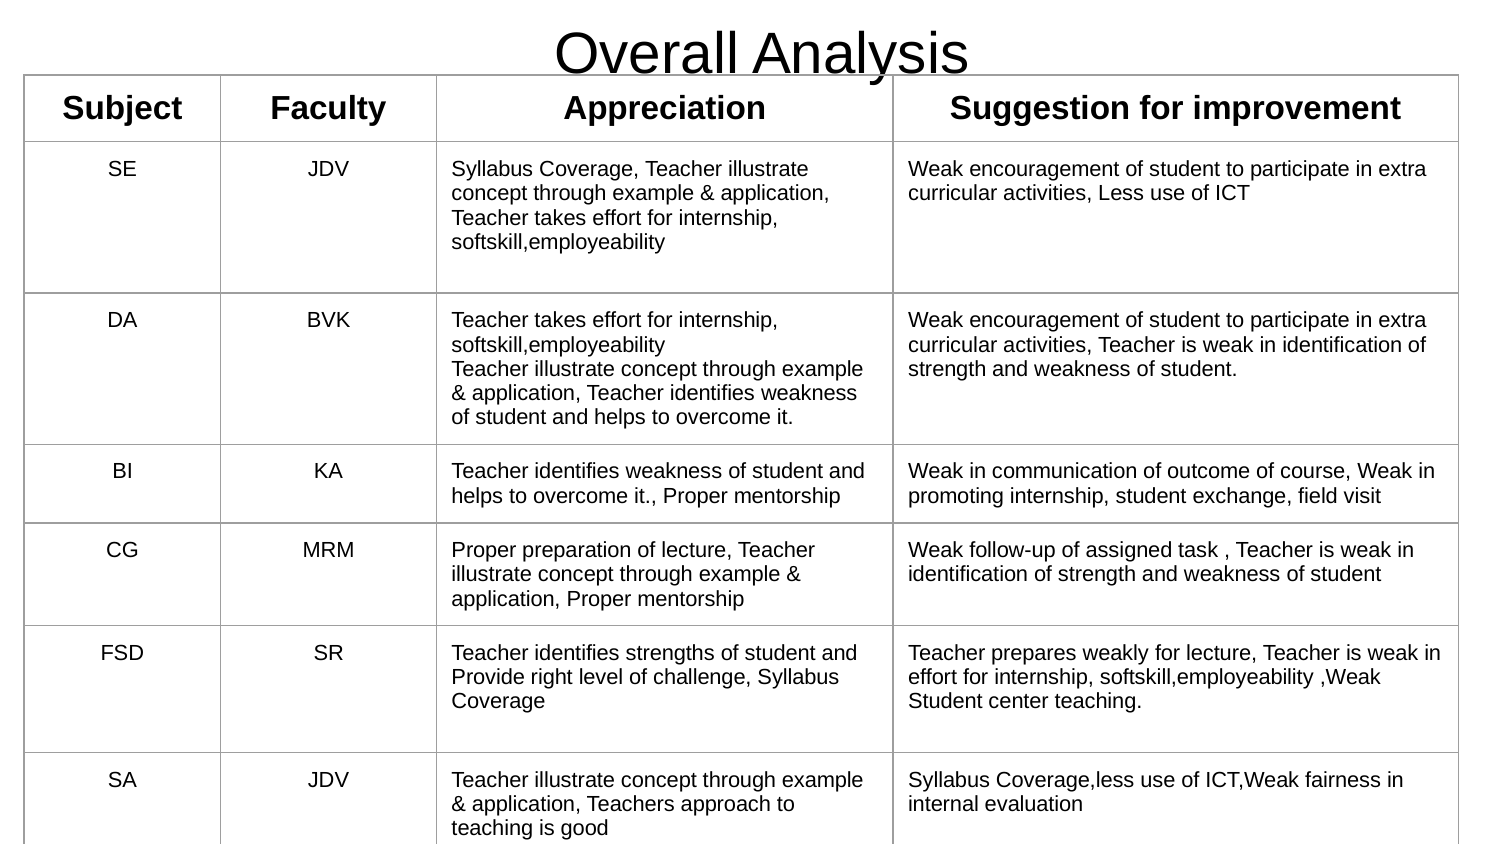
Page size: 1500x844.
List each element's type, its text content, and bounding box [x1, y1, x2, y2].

table_cell CG [25, 524, 220, 625]
table_cell Weak follow-up of assigned task , Teacher is weak in identification of strength and weakness of student [894, 524, 1458, 625]
table_cell FSD [25, 626, 220, 752]
title Overall Analysis [24, 0, 1500, 85]
table_cell BI [25, 445, 220, 522]
table_cell Teacher takes effort for internship, softskill,employeability Teacher illustrate concept through example & application, Teacher identifies weakness of student and helps to overcome it. [437, 294, 892, 444]
table_cell Syllabus Coverage, Teacher illustrate concept through example & application, Teacher takes effort for internship, softskill,employeability [437, 142, 892, 292]
table_cell Teacher prepares weakly for lecture, Teacher is weak in effort for internship, softskill,employeability ,Weak Student center teaching. [894, 626, 1458, 752]
table_cell MRM [221, 524, 436, 625]
table_cell SR [221, 626, 436, 752]
table_header Suggestion for improvement [894, 76, 1458, 141]
table_cell Teacher identifies weakness of student and helps to overcome it., Proper mentorship [437, 445, 892, 522]
table_cell Weak encouragement of student to participate in extra curricular activities, Less use of ICT [894, 142, 1458, 292]
table_cell Syllabus Coverage,less use of ICT,Weak fairness in internal evaluation [894, 753, 1458, 844]
table_cell JDV [221, 753, 436, 844]
table_cell Teacher illustrate concept through example & application, Teachers approach to teaching is good [437, 753, 892, 844]
table_header Appreciation [437, 76, 892, 141]
table_cell KA [221, 445, 436, 522]
table_cell Proper preparation of lecture, Teacher illustrate concept through example & application, Proper mentorship [437, 524, 892, 625]
table_cell Weak encouragement of student to participate in extra curricular activities, Teacher is weak in identification of strength and weakness of student. [894, 294, 1458, 444]
table_cell SA [25, 753, 220, 844]
table_cell Weak in communication of outcome of course, Weak in promoting internship, student exchange, field visit [894, 445, 1458, 522]
table_header Subject [25, 76, 220, 141]
table_cell Teacher identifies strengths of student and Provide right level of challenge, Syllabus Coverage [437, 626, 892, 752]
table_cell JDV [221, 142, 436, 292]
table_header Faculty [221, 76, 436, 141]
table_cell DA [25, 294, 220, 444]
table_cell SE [25, 142, 220, 292]
table_cell BVK [221, 294, 436, 444]
